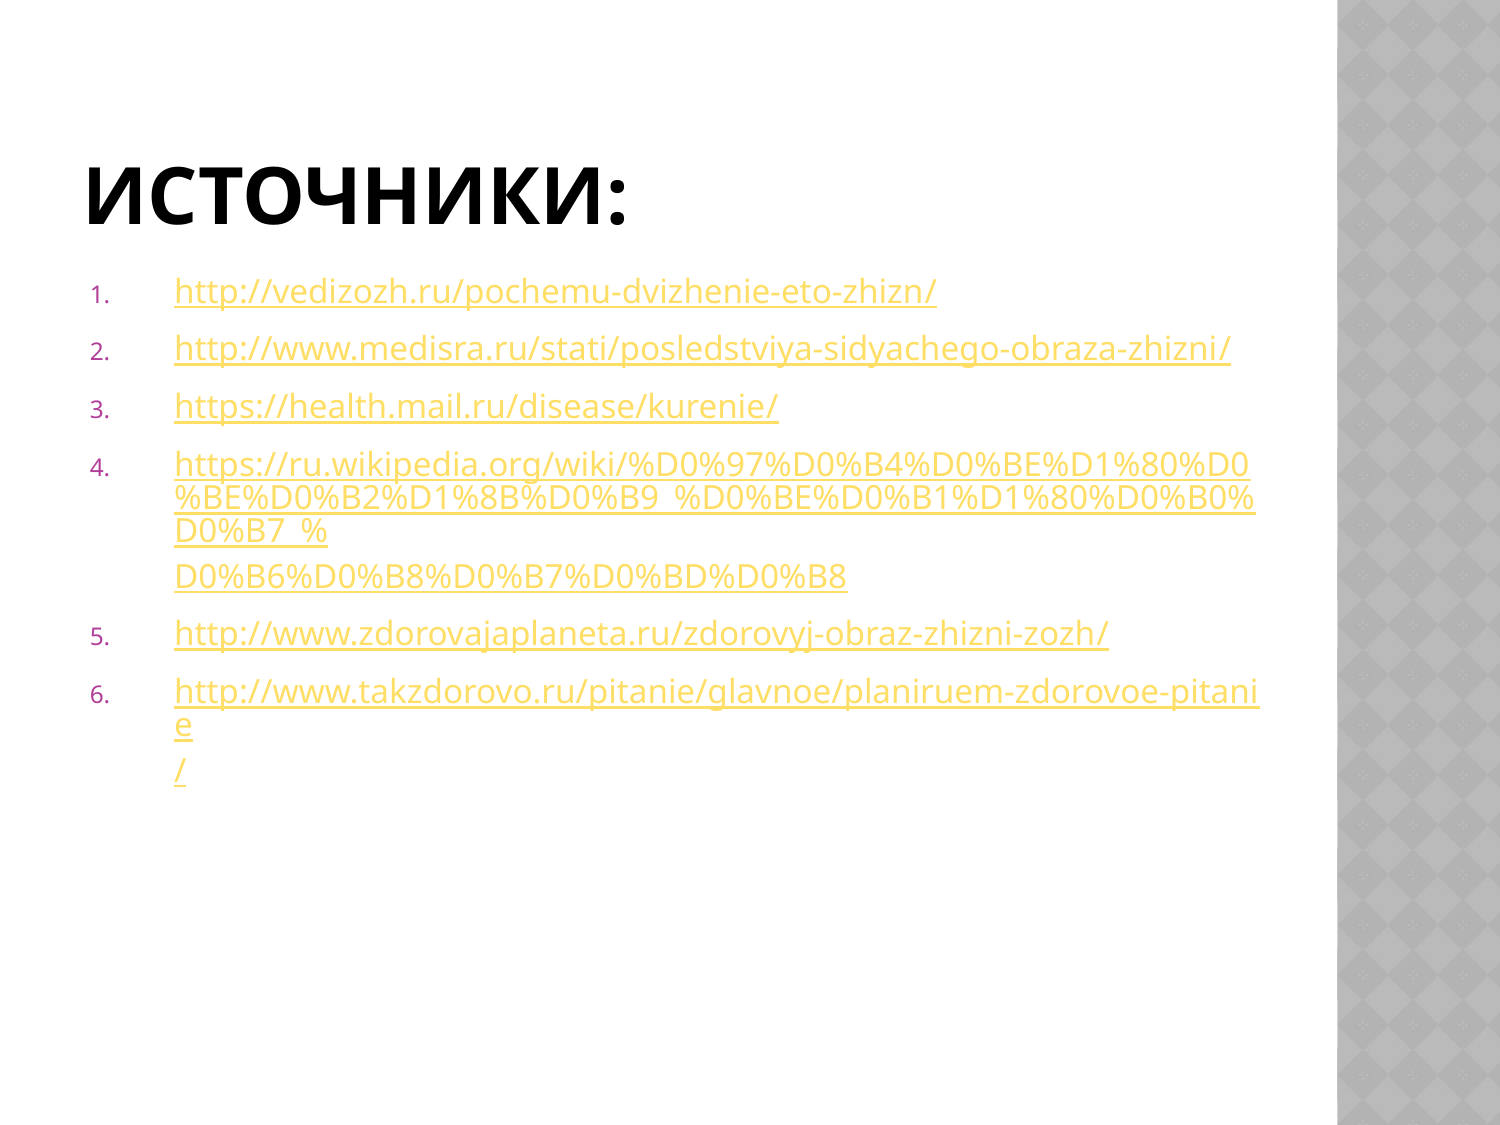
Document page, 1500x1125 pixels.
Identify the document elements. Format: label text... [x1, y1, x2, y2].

title Источники: [75, 52, 1263, 240]
list http://vedizozh.ru/pochemu-dvizhenie-eto-zhizn/ http://www.medisra.ru/stati/posledstviya-sidyachego-obraza-zhizni/ https://health.mail.ru/disease/kurenie/ https://ru.wikipedia.org/wiki/%D0%97%D0%B4%D0%BE%D1%80%D0%BE%D0%B2%D1%8B%D0%B9_%D0%BE%D0%B1%D1%80%D0%B0%D0%B7_%D0%B6%D0%B8%D0%B7%D0%BD%D0%B8 http://www.zdorovajaplaneta.ru/zdorovyj-obraz-zhizni-zozh/ http://www.takzdorovo.ru/pitanie/glavnoe/planiruem-zdorovoe-pitanie/ [75, 262, 1288, 1005]
